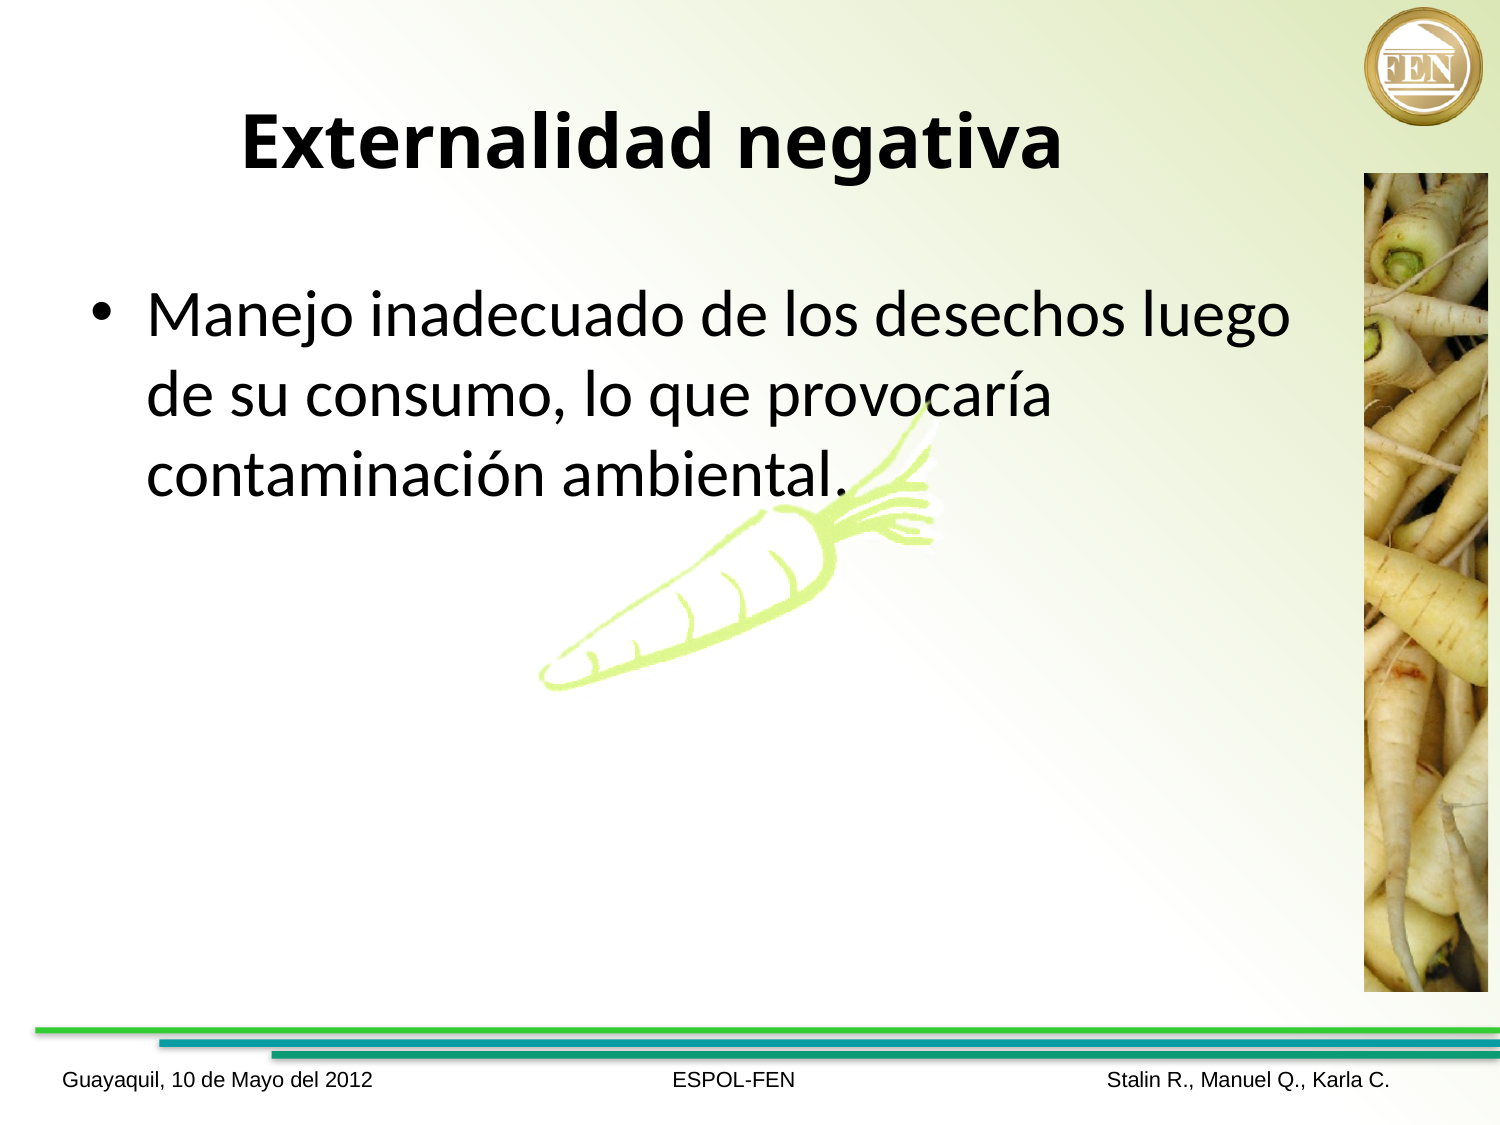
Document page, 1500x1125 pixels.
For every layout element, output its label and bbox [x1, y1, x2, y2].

text_box [35, 7, 1500, 1101]
